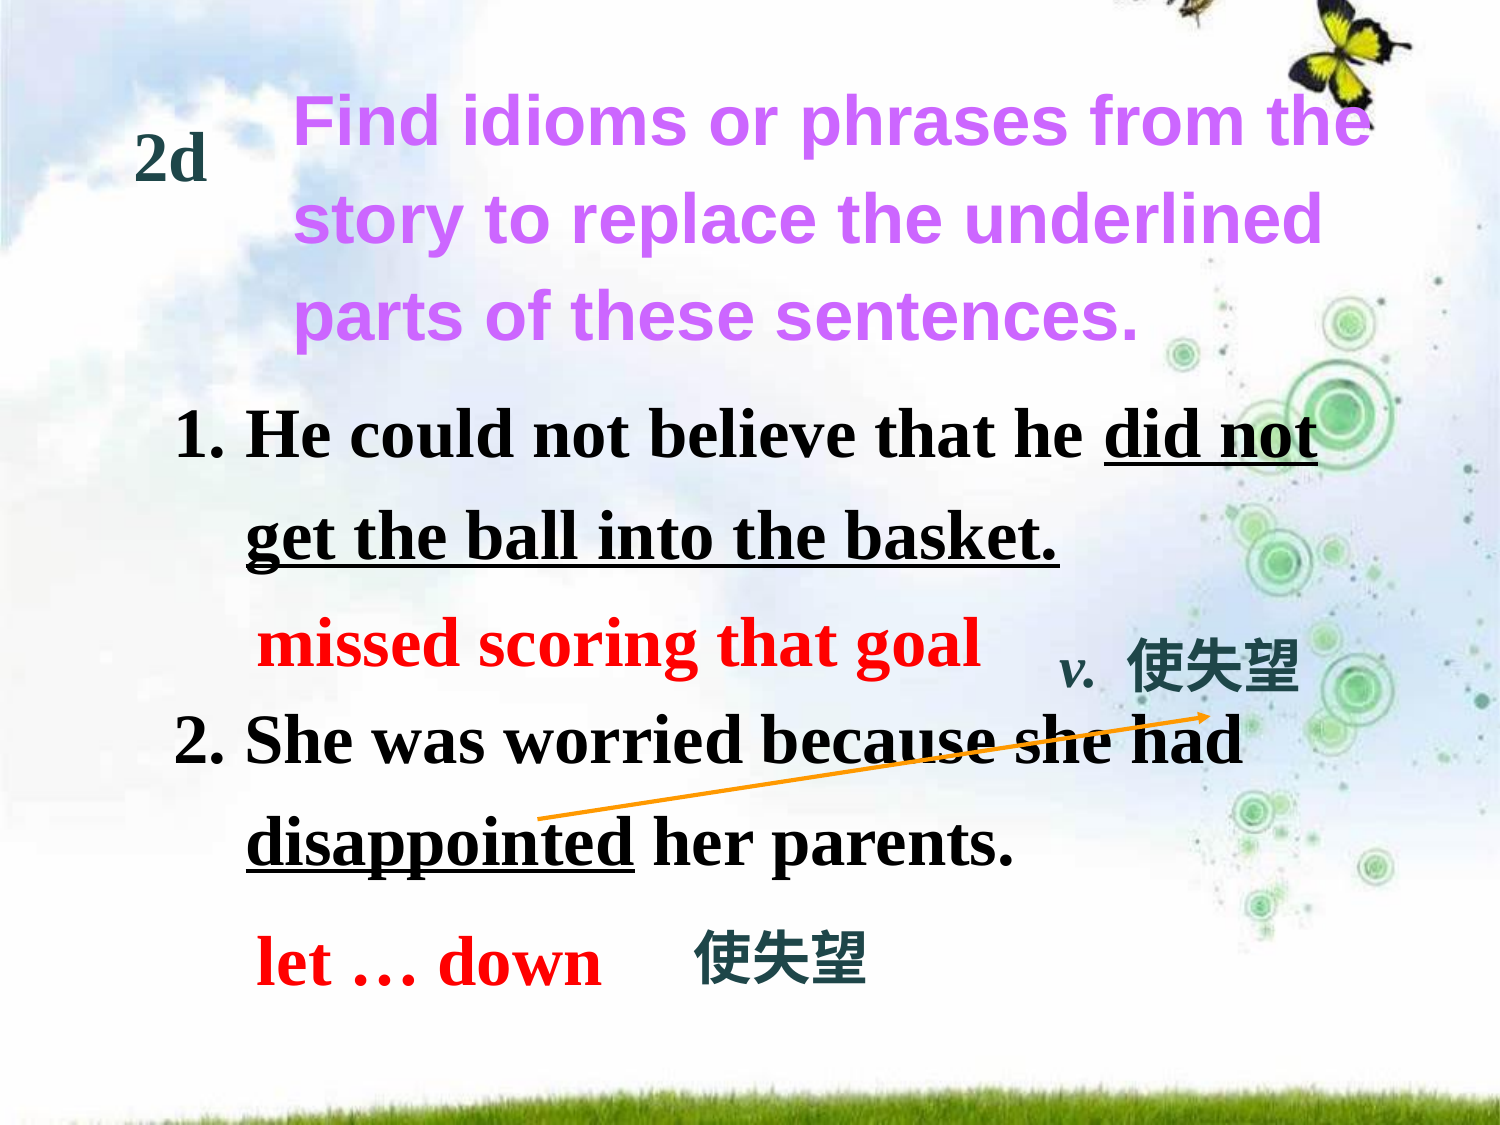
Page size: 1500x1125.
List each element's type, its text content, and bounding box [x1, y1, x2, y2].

picture [0, 0, 1500, 1125]
text_box let … down [242, 890, 644, 1007]
text_box 使失望 [679, 913, 892, 999]
text_box v. 使失望 [1045, 621, 1317, 707]
text_box [537, 711, 1211, 820]
text_box Find idioms or phrases from the story to replace the underlined parts of these sentences. [277, 54, 1400, 363]
text_box He could not believe that he did not get the ball into the basket. 2. She was worried because she had disappointed her parents. [158, 362, 1353, 887]
text_box 2d [87, 79, 254, 227]
text_box missed scoring that goal [241, 579, 1010, 688]
